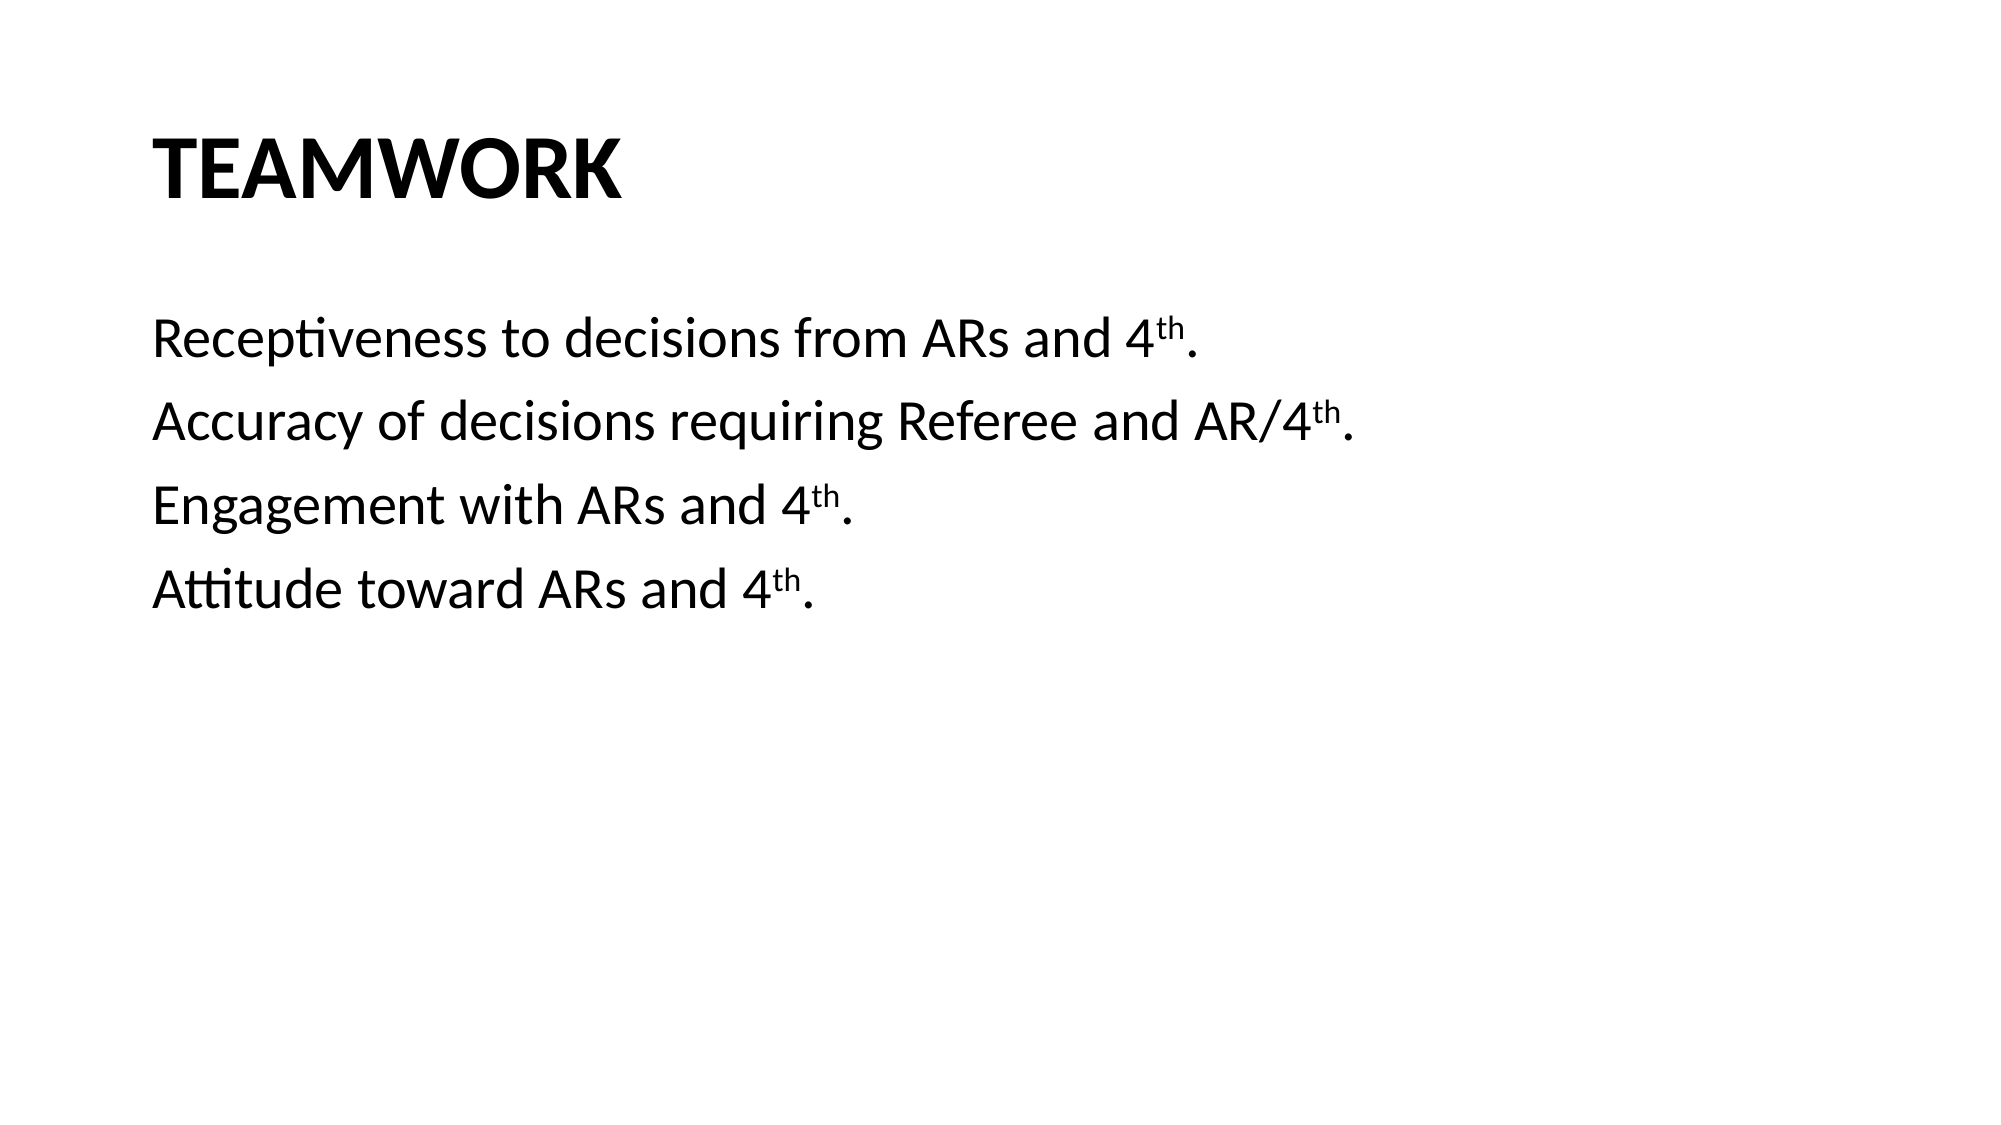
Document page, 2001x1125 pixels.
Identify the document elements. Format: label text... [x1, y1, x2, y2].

title TEAMWORK [137, 59, 1863, 278]
list Receptiveness to decisions from ARs and 4th. Accuracy of decisions requiring Referee and AR/4th. Engagement with ARs and 4th. Attitude toward ARs and 4th. [137, 299, 1863, 1014]
